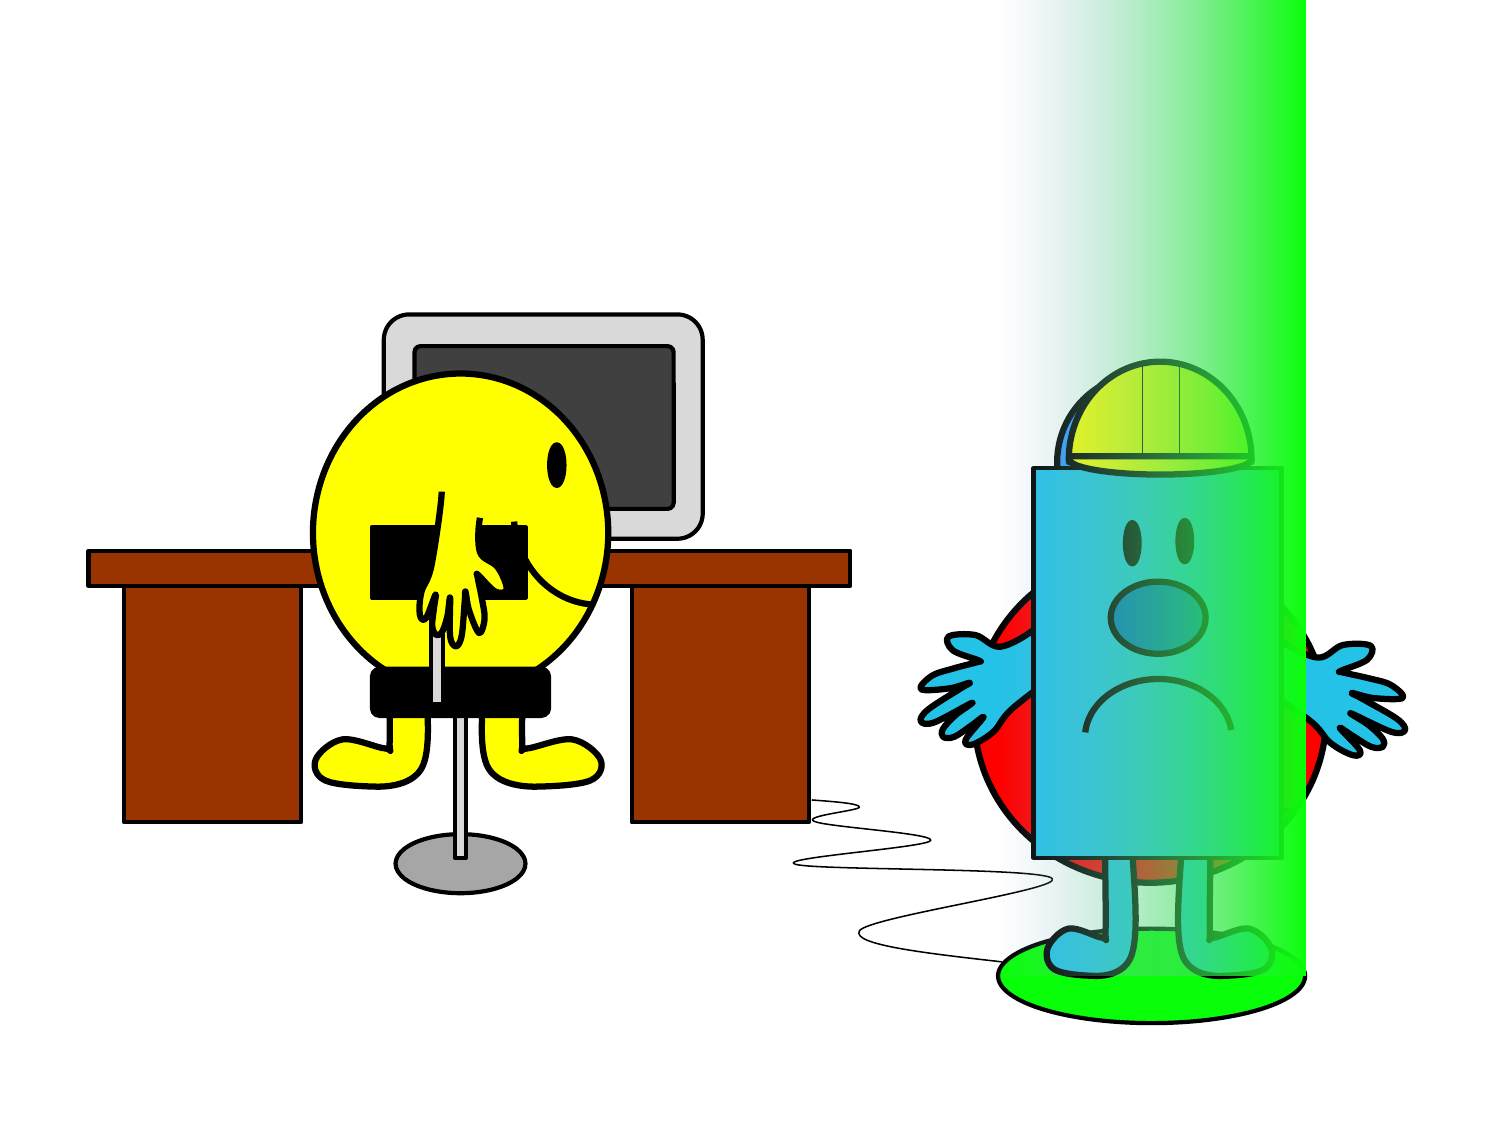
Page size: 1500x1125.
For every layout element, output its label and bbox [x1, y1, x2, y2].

text_box [371, 526, 550, 894]
text_box [554, 550, 851, 823]
text_box [383, 314, 703, 540]
text_box [792, 826, 901, 876]
text_box [310, 398, 378, 549]
text_box [906, 361, 1418, 977]
text_box [855, 803, 861, 810]
text_box [858, 916, 901, 950]
text_box [998, 985, 1305, 1026]
text_box [88, 550, 366, 823]
text_box [996, 0, 1307, 360]
text_box [418, 420, 682, 647]
